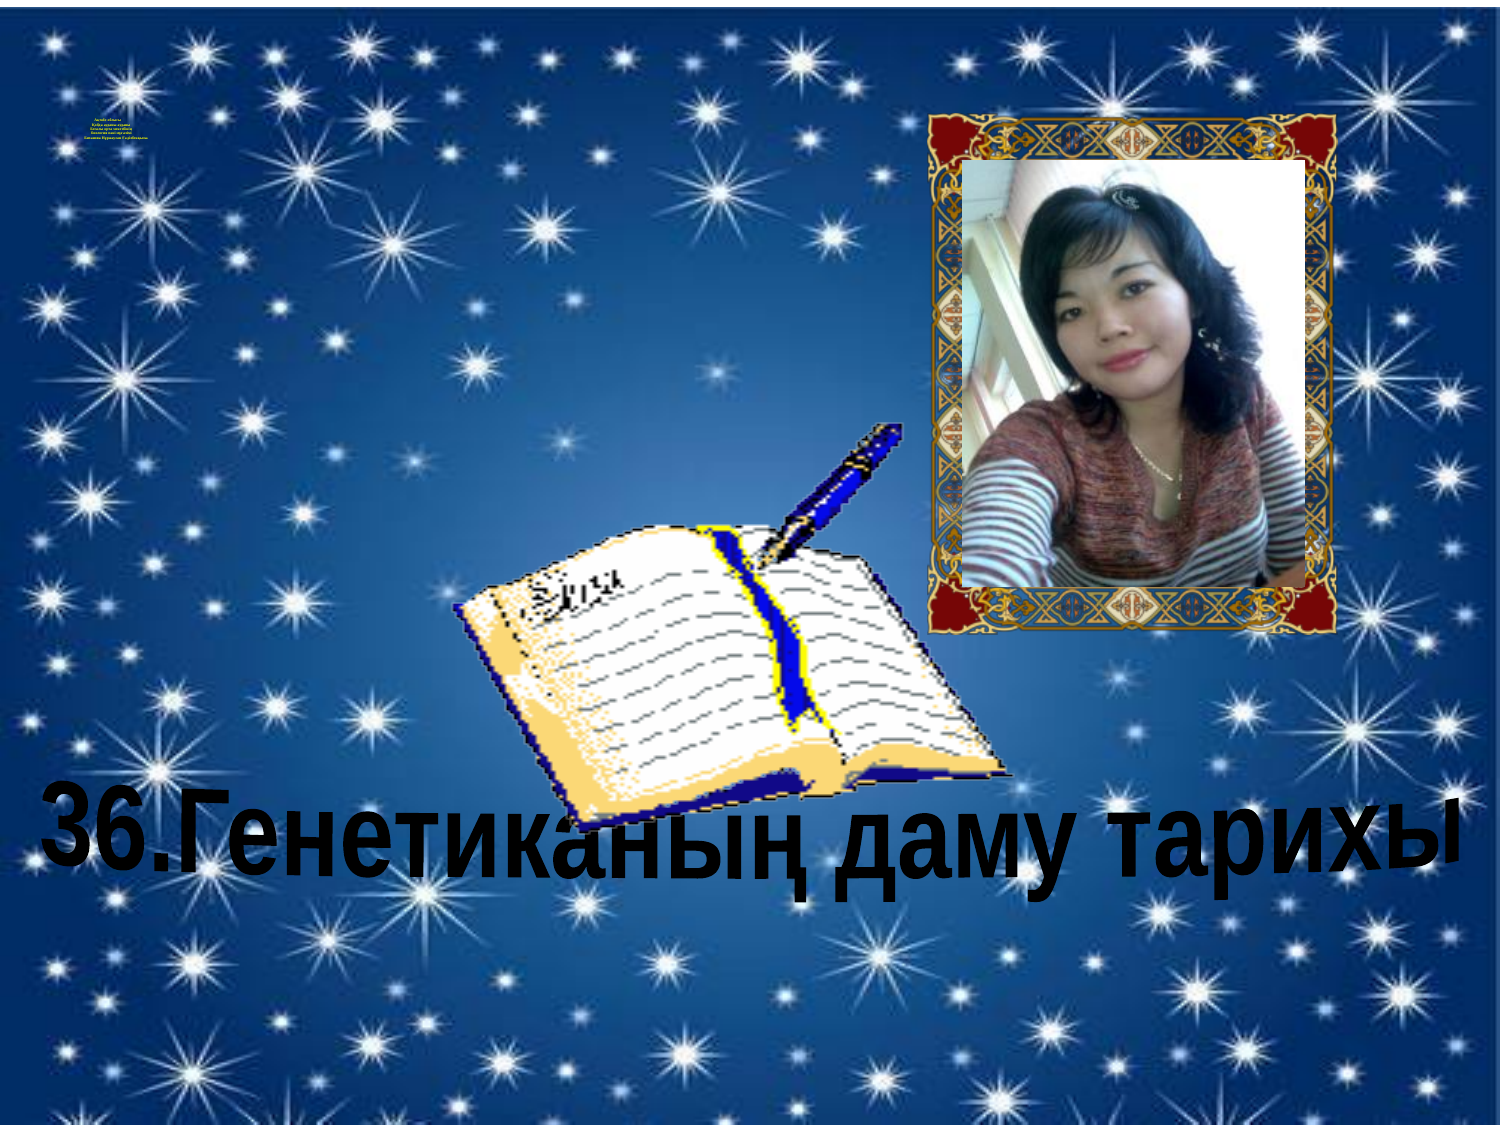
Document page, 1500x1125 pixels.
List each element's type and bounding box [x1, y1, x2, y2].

picture [0, 6, 1500, 1125]
list [926, 113, 1338, 635]
